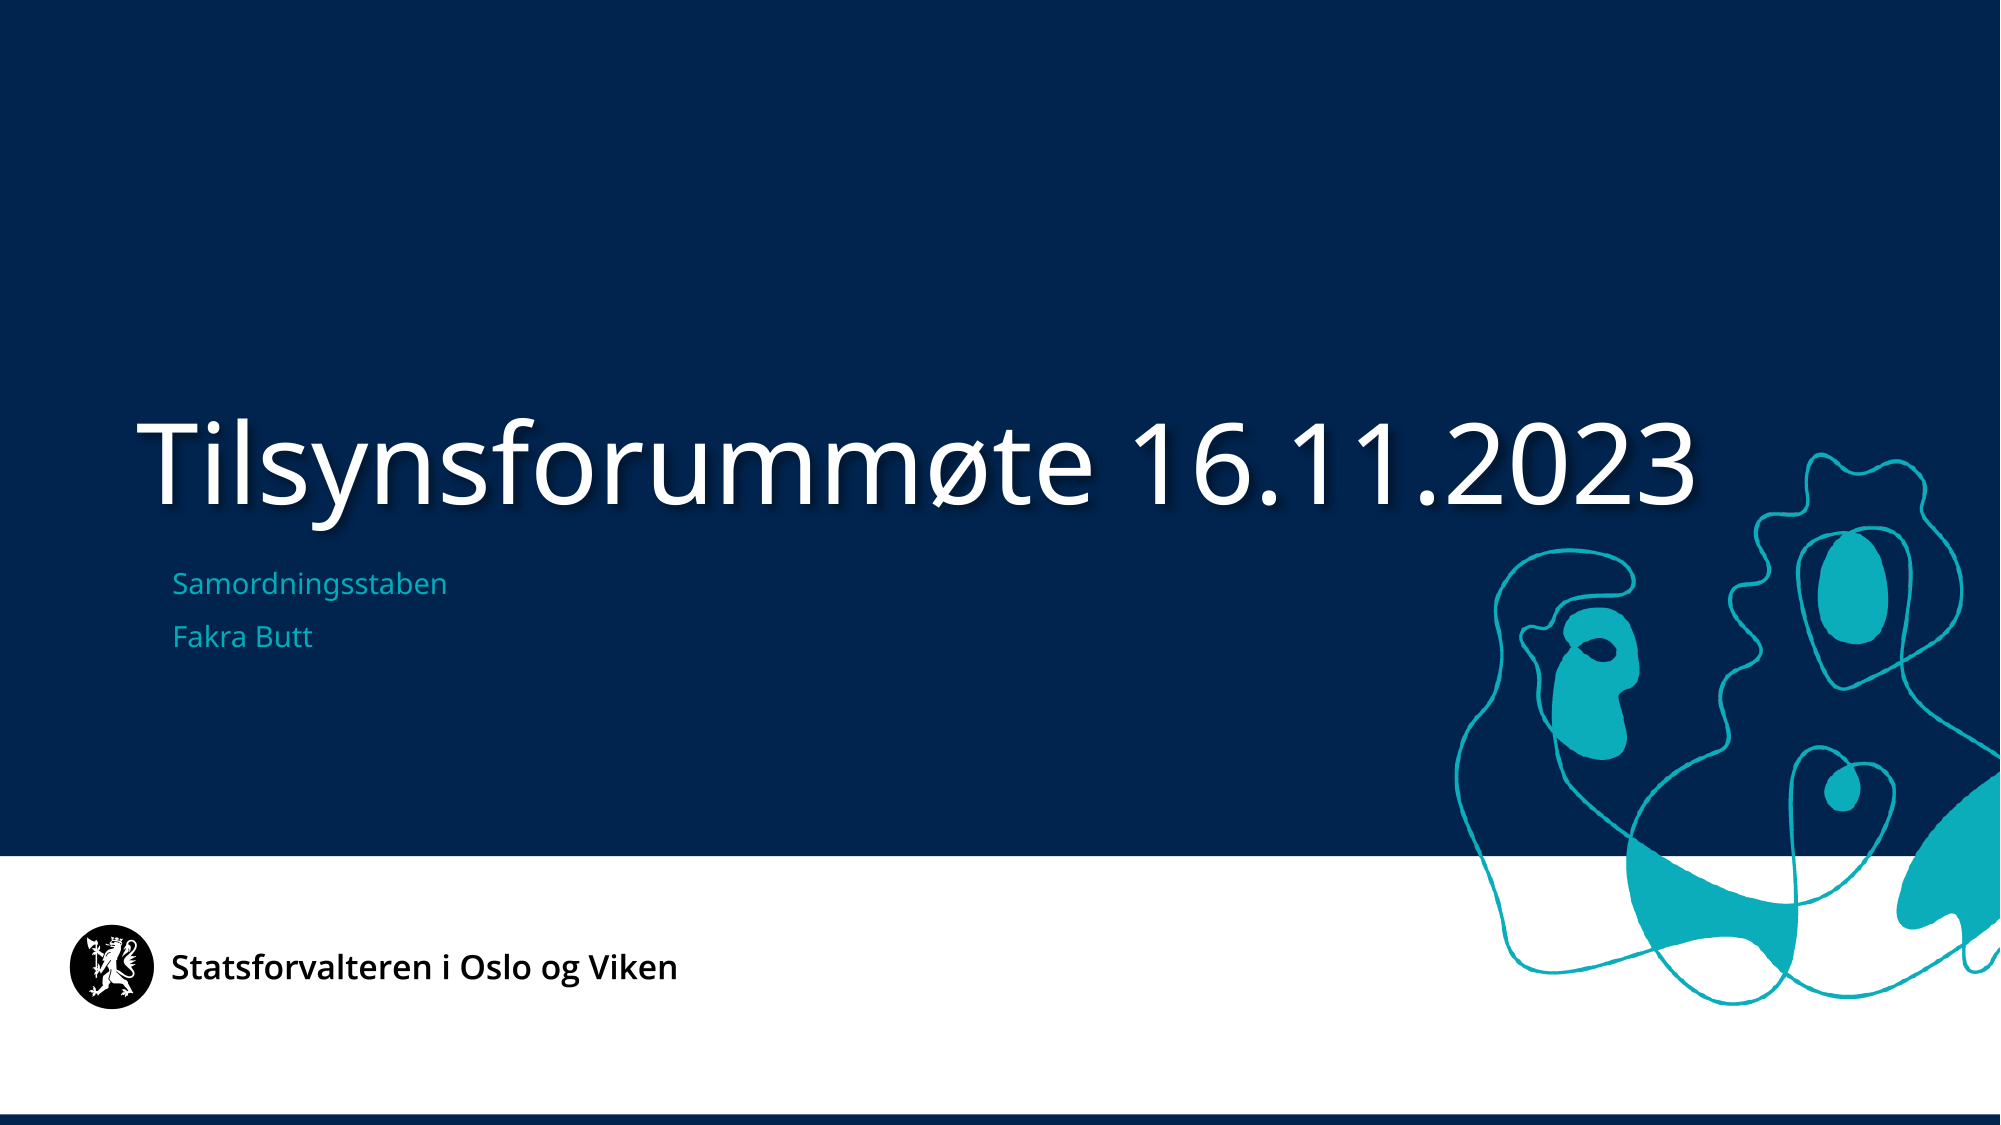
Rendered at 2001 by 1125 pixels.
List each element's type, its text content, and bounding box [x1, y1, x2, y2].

list Samordningsstaben Fakra Butt [157, 562, 1000, 733]
list Tilsynsforummøte 16.11.2023 [122, 113, 1748, 536]
picture [0, 856, 791, 1096]
picture [1454, 452, 2000, 1006]
